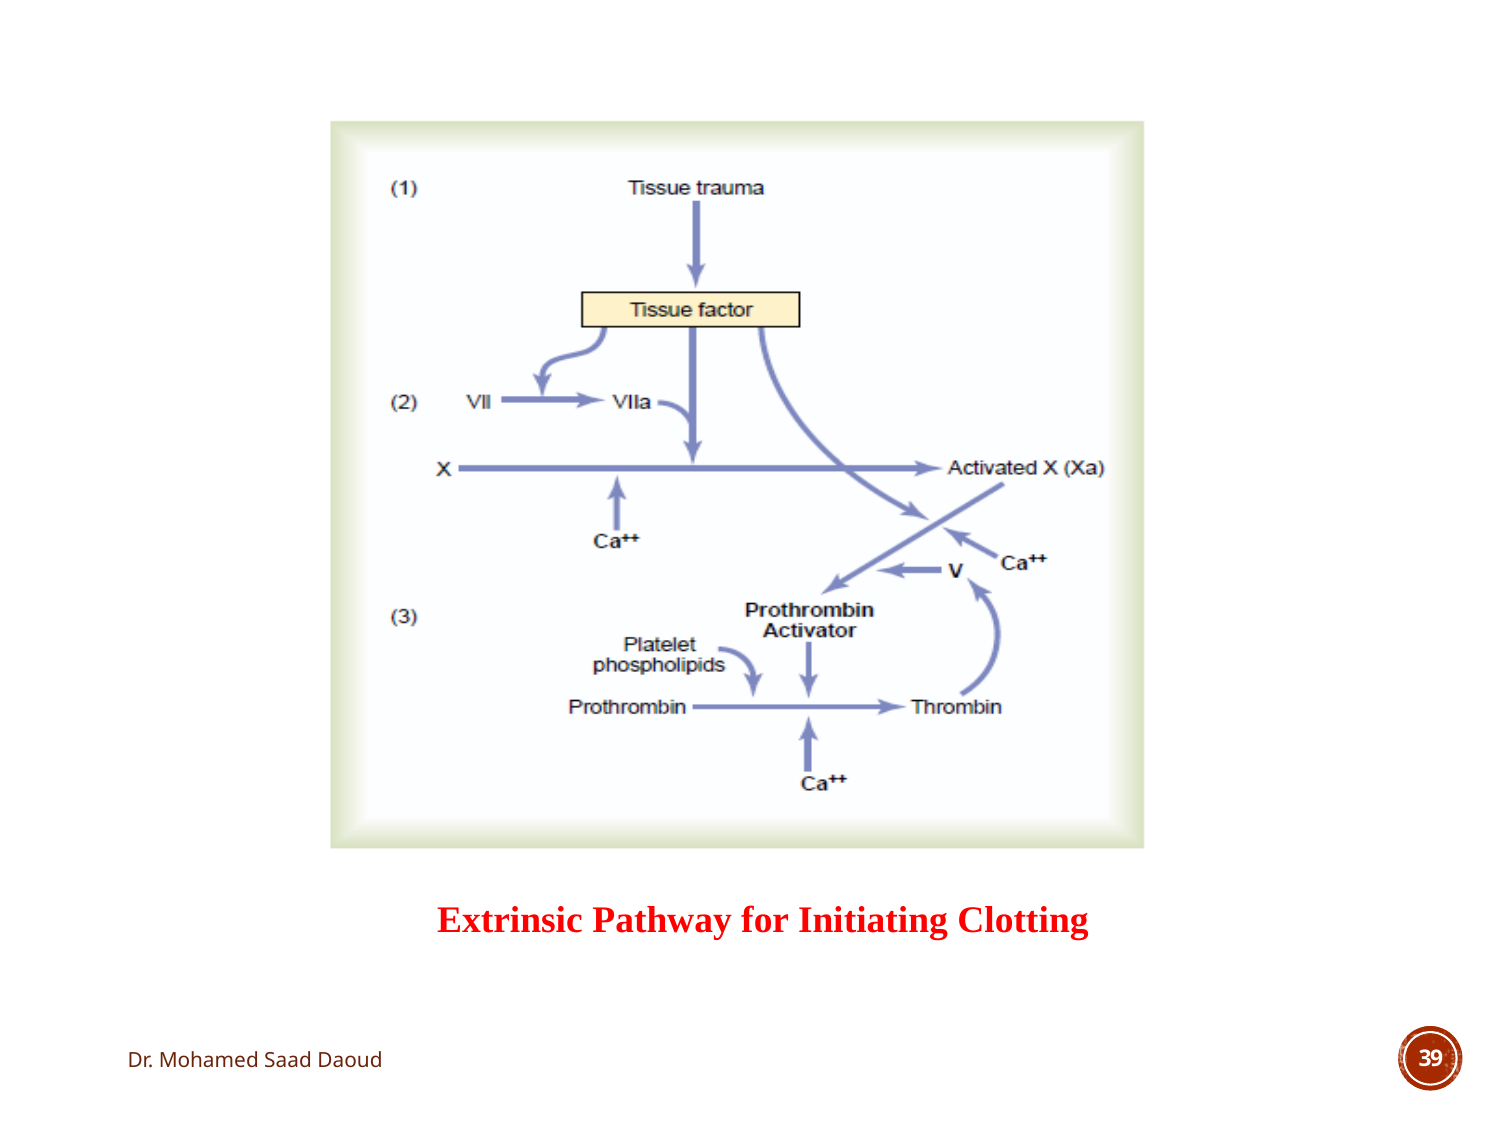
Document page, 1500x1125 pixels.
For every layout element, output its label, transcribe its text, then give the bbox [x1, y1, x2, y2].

picture [279, 104, 1185, 879]
footer Dr. Mohamed Saad Daoud [112, 1028, 891, 1089]
slide_number 39 [1391, 1028, 1471, 1089]
text_box Extrinsic Pathway for Initiating Clotting [422, 887, 1114, 947]
